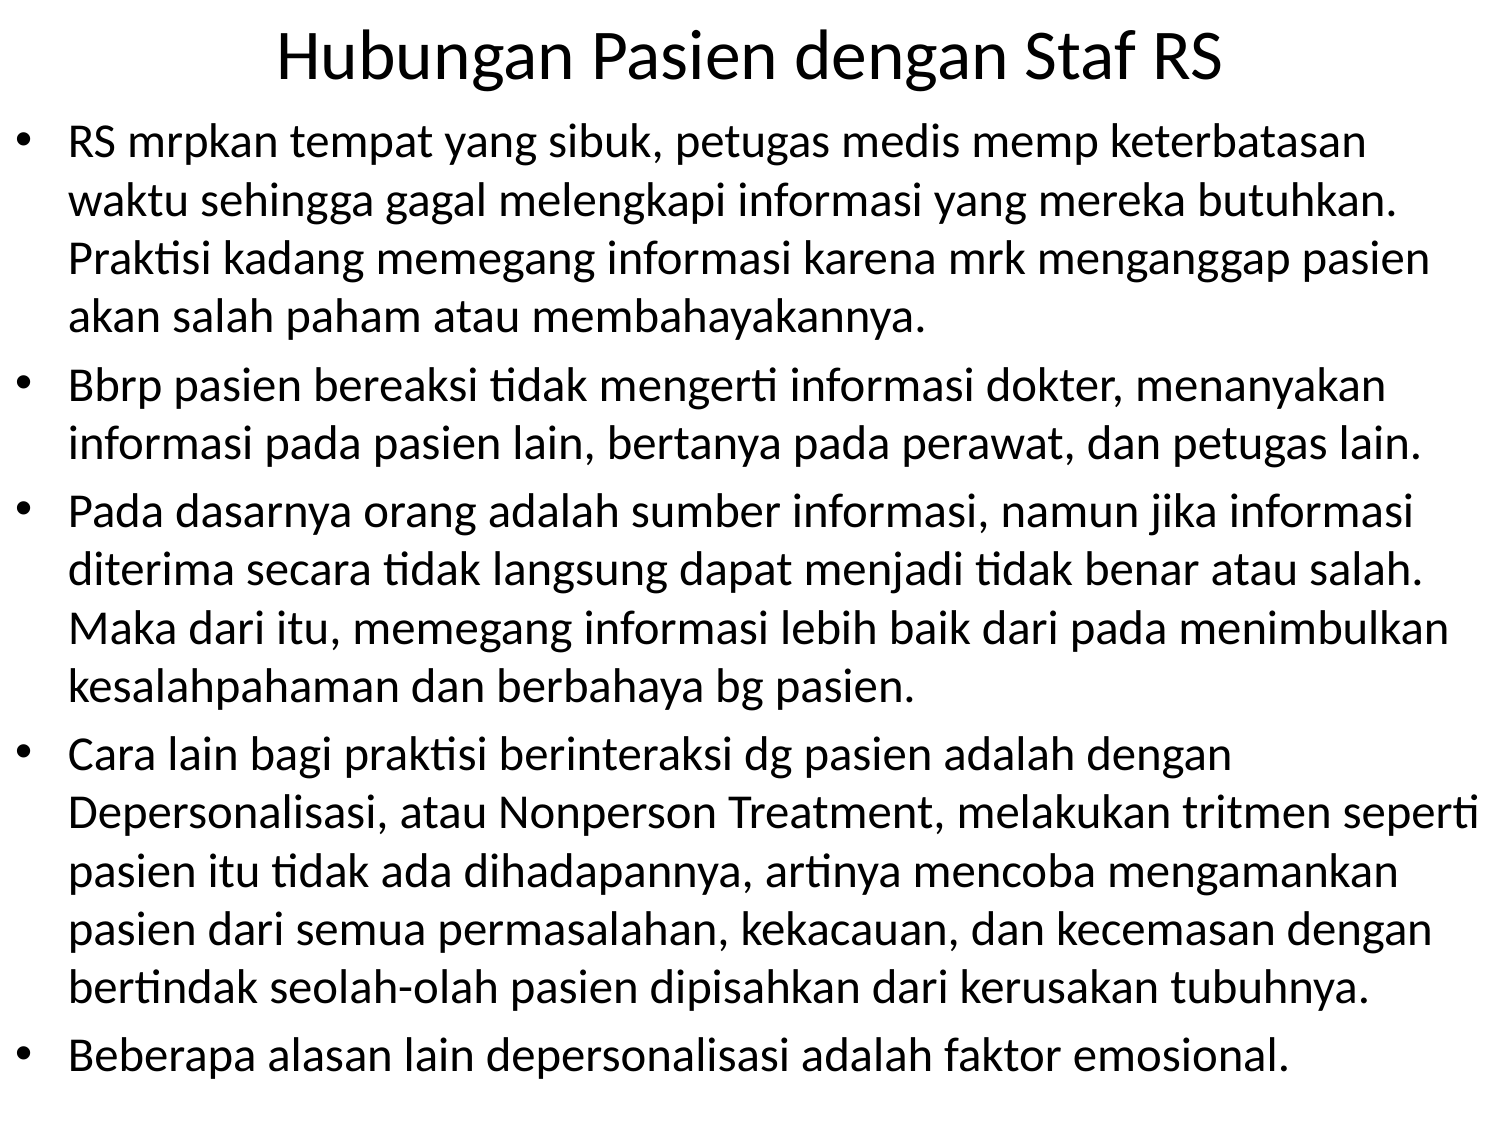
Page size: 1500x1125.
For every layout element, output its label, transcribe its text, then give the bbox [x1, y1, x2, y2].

title Hubungan Pasien dengan Staf RS [75, 0, 1425, 101]
list RS mrpkan tempat yang sibuk, petugas medis memp keterbatasan waktu sehingga gagal melengkapi informasi yang mereka butuhkan. Praktisi kadang memegang informasi karena mrk menganggap pasien akan salah paham atau membahayakannya. Bbrp pasien bereaksi tidak mengerti informasi dokter, menanyakan informasi pada pasien lain, bertanya pada perawat, dan petugas lain. Pada dasarnya orang adalah sumber informasi, namun jika informasi diterima secara tidak langsung dapat menjadi tidak benar atau salah. Maka dari itu, memegang informasi lebih baik dari pada menimbulkan kesalahpahaman dan berbahaya bg pasien. Cara lain bagi praktisi berinteraksi dg pasien adalah dengan Depersonalisasi, atau Nonperson Treatment, melakukan tritmen seperti pasien itu tidak ada dihadapannya, artinya mencoba mengamankan pasien dari semua permasalahan, kekacauan, dan kecemasan dengan bertindak seolah-olah pasien dipisahkan dari kerusakan tubuhnya. Beberapa alasan lain depersonalisasi adalah faktor emosional. [0, 101, 1500, 1125]
